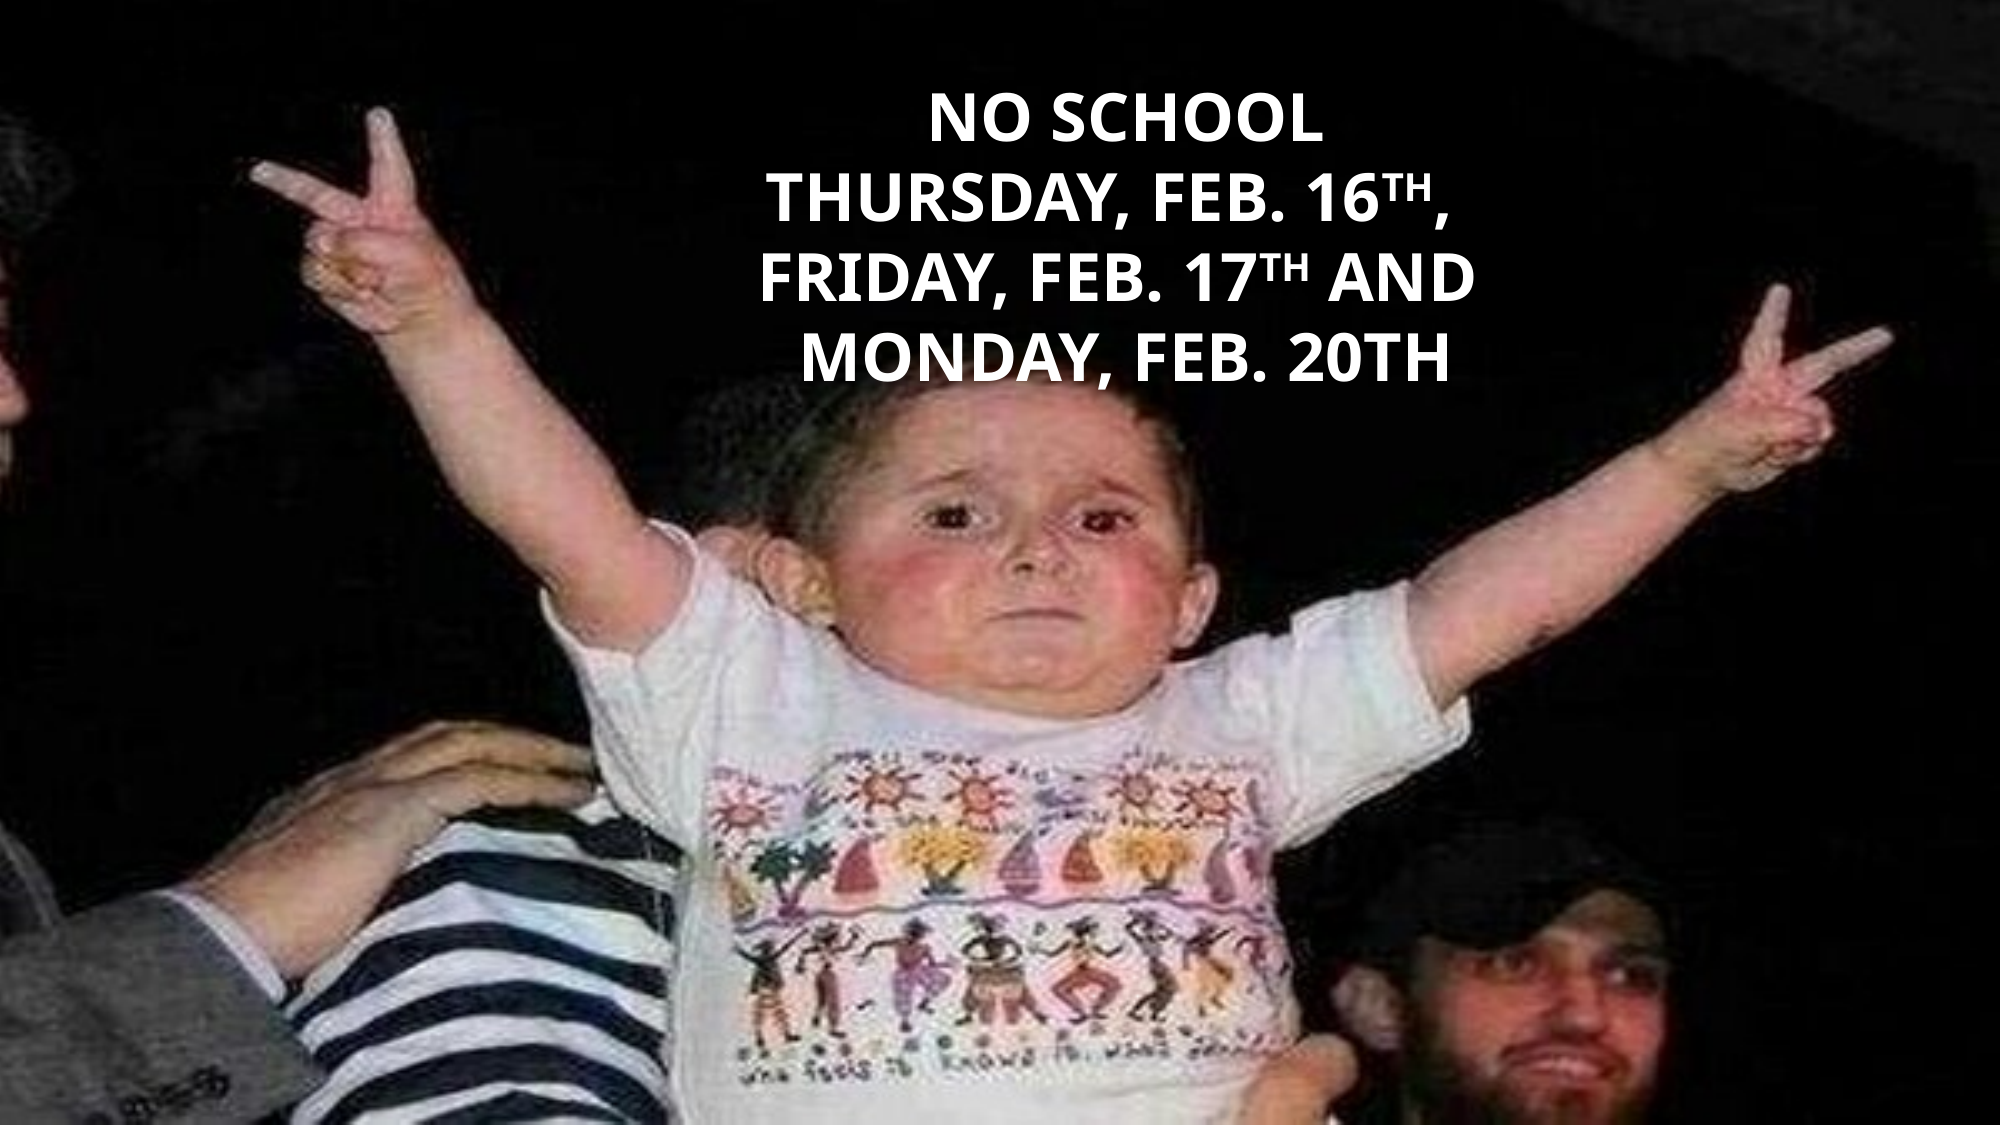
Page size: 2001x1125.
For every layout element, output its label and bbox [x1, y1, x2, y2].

list [0, 0, 2000, 1125]
